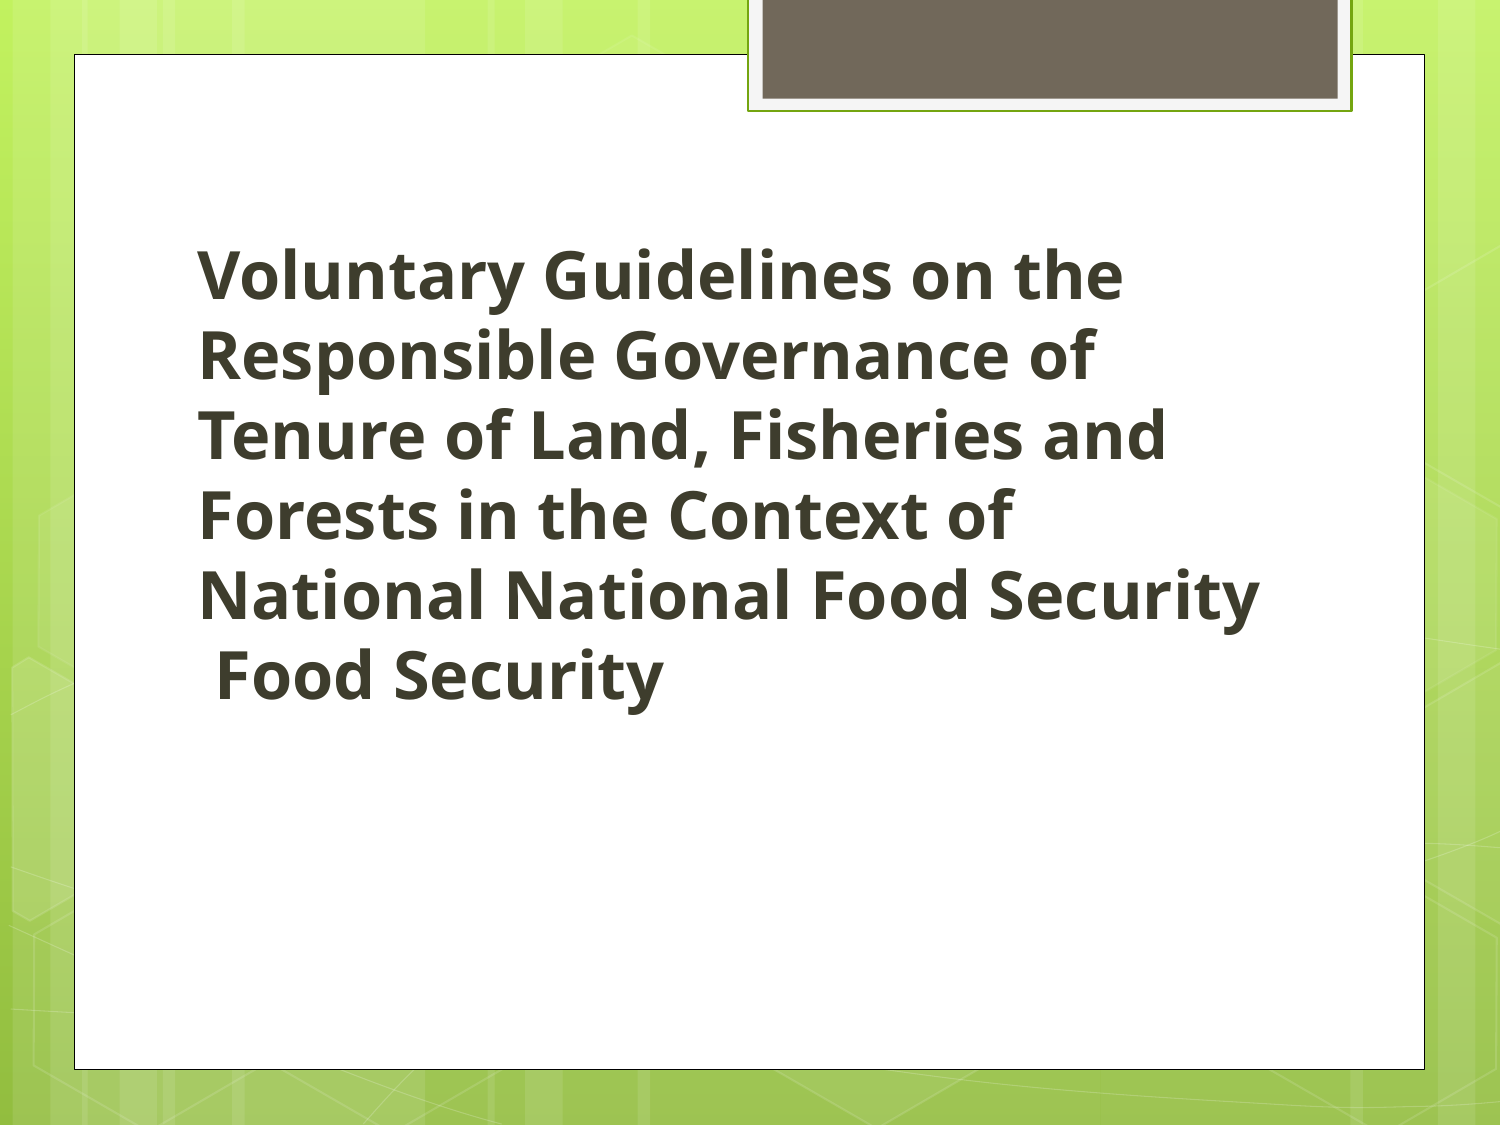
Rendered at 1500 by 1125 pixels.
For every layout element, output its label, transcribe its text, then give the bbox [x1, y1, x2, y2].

list Voluntary Guidelines on the Responsible Governance of Tenure of Land, Fisheries and Forests in the Context of National National Food Security Food Security [171, 224, 1283, 957]
